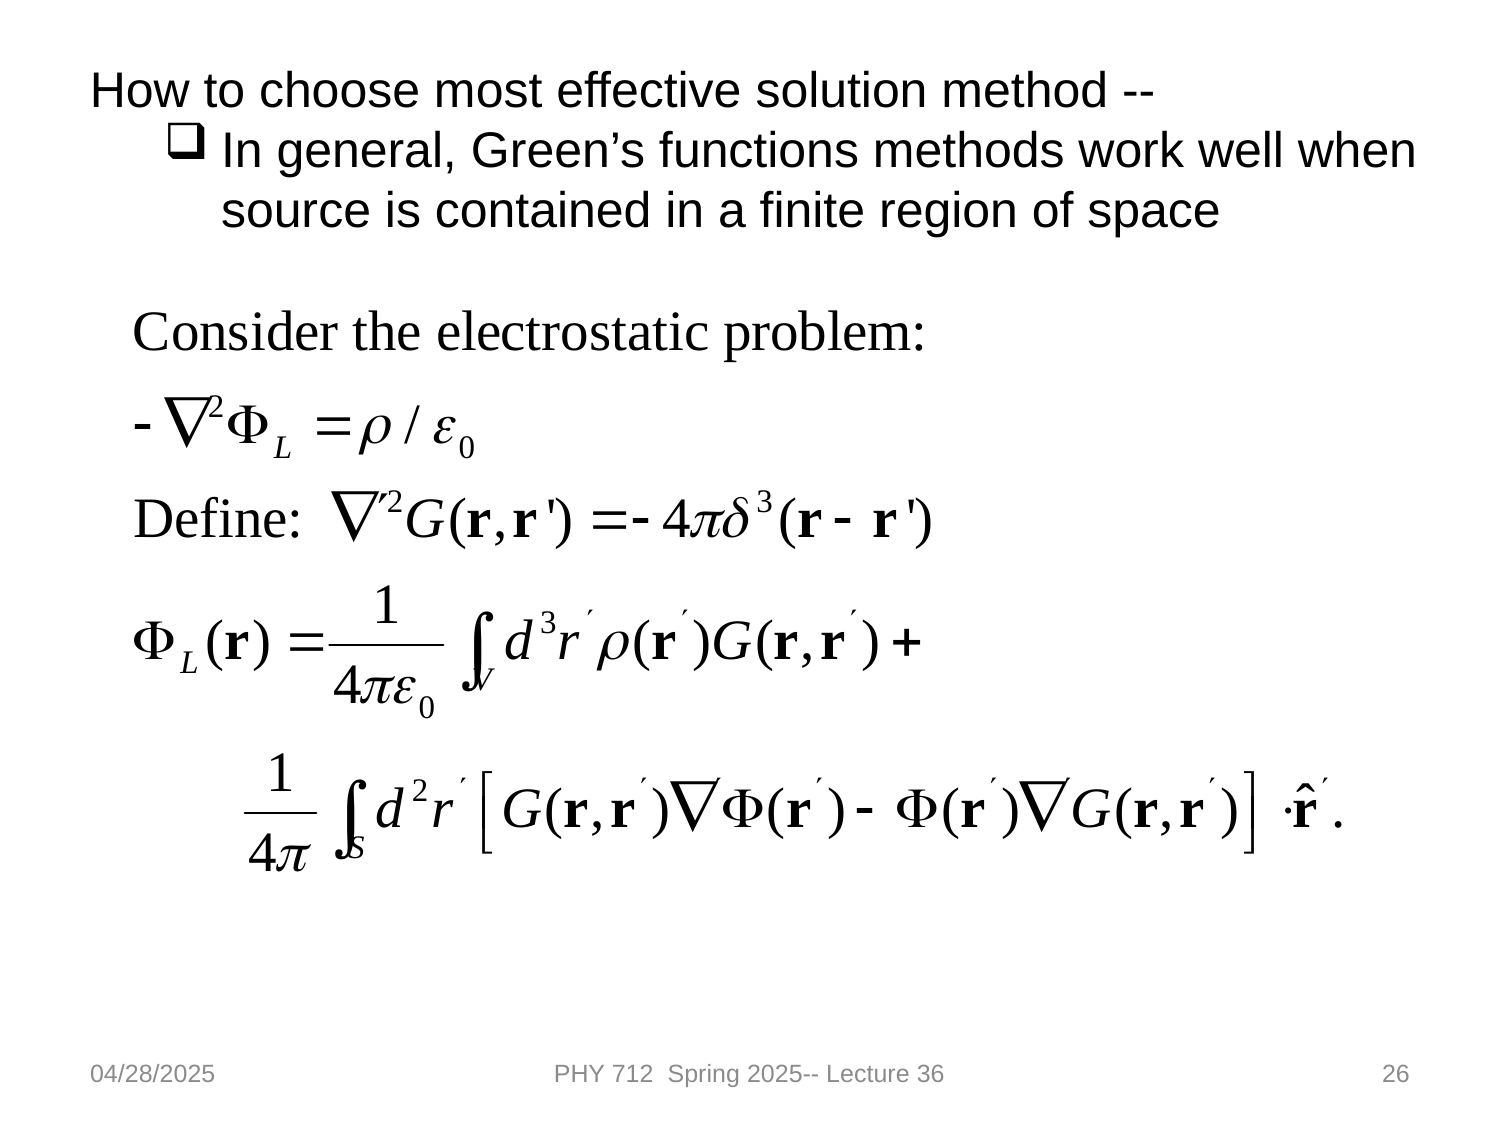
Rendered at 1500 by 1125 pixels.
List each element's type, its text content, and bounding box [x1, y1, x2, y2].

footer PHY 712 Spring 2025-- Lecture 36 [512, 1042, 988, 1103]
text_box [124, 299, 1351, 886]
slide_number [75, 1042, 425, 1103]
text_box How to choose most effective solution method -- In general, Green’s functions methods work well when source is contained in a finite region of space [75, 49, 1450, 245]
slide_number 26 [1074, 1042, 1425, 1103]
